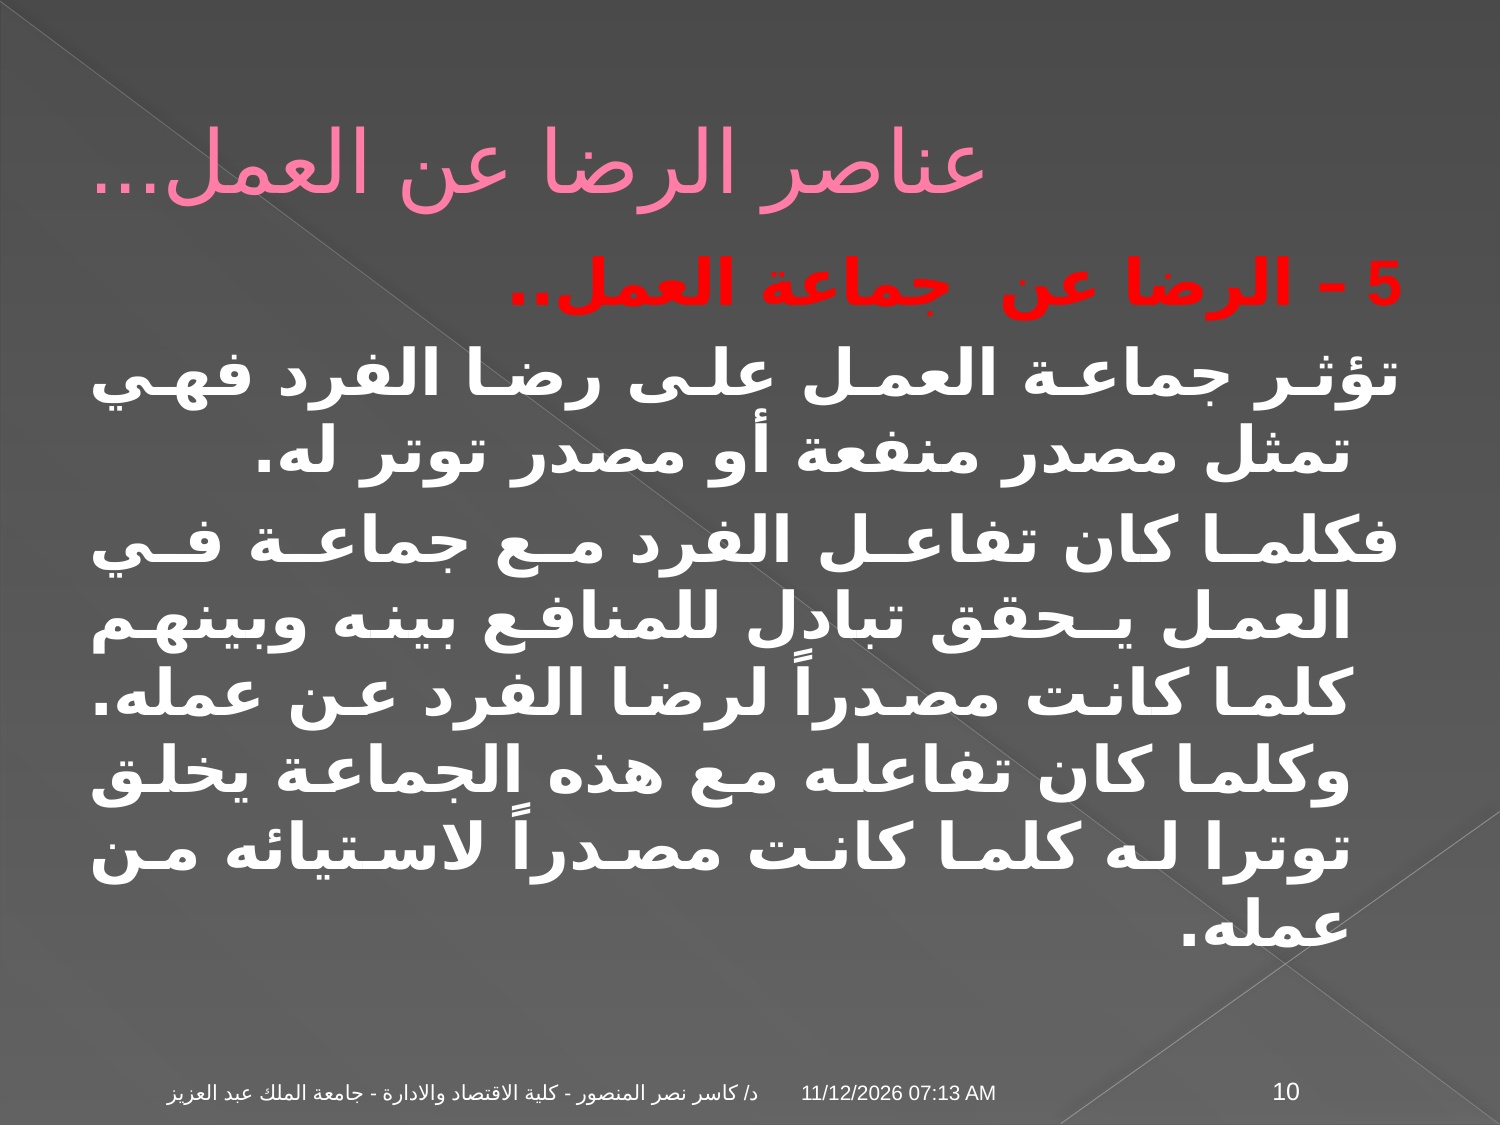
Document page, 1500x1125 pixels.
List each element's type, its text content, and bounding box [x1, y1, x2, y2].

title عناصر الرضا عن العمل... [75, 43, 1425, 234]
list 5 – الرضا عن جماعة العمل.. تؤثر جماعة العمل على رضا الفرد فهي تمثل مصدر منفعة أو مصدر توتر له. فكلما كان تفاعل الفرد مع جماعة في العمل يـحقق تبادل للمنافع بينه وبينهم كلما كانت مصدراً لرضا الفرد عن عمله. وكلما كان تفاعله مع هذه الجماعة يخلق توترا له كلما كانت مصدراً لاستيائه من عمله. [75, 234, 1425, 977]
slide_number 04 تشرين الثاني، 09 [786, 1062, 1136, 1113]
footer د/ كاسر نصر المنصور - كلية الاقتصاد والادارة - جامعة الملك عبد العزيز [75, 1063, 774, 1113]
slide_number 10 [1245, 1063, 1328, 1113]
